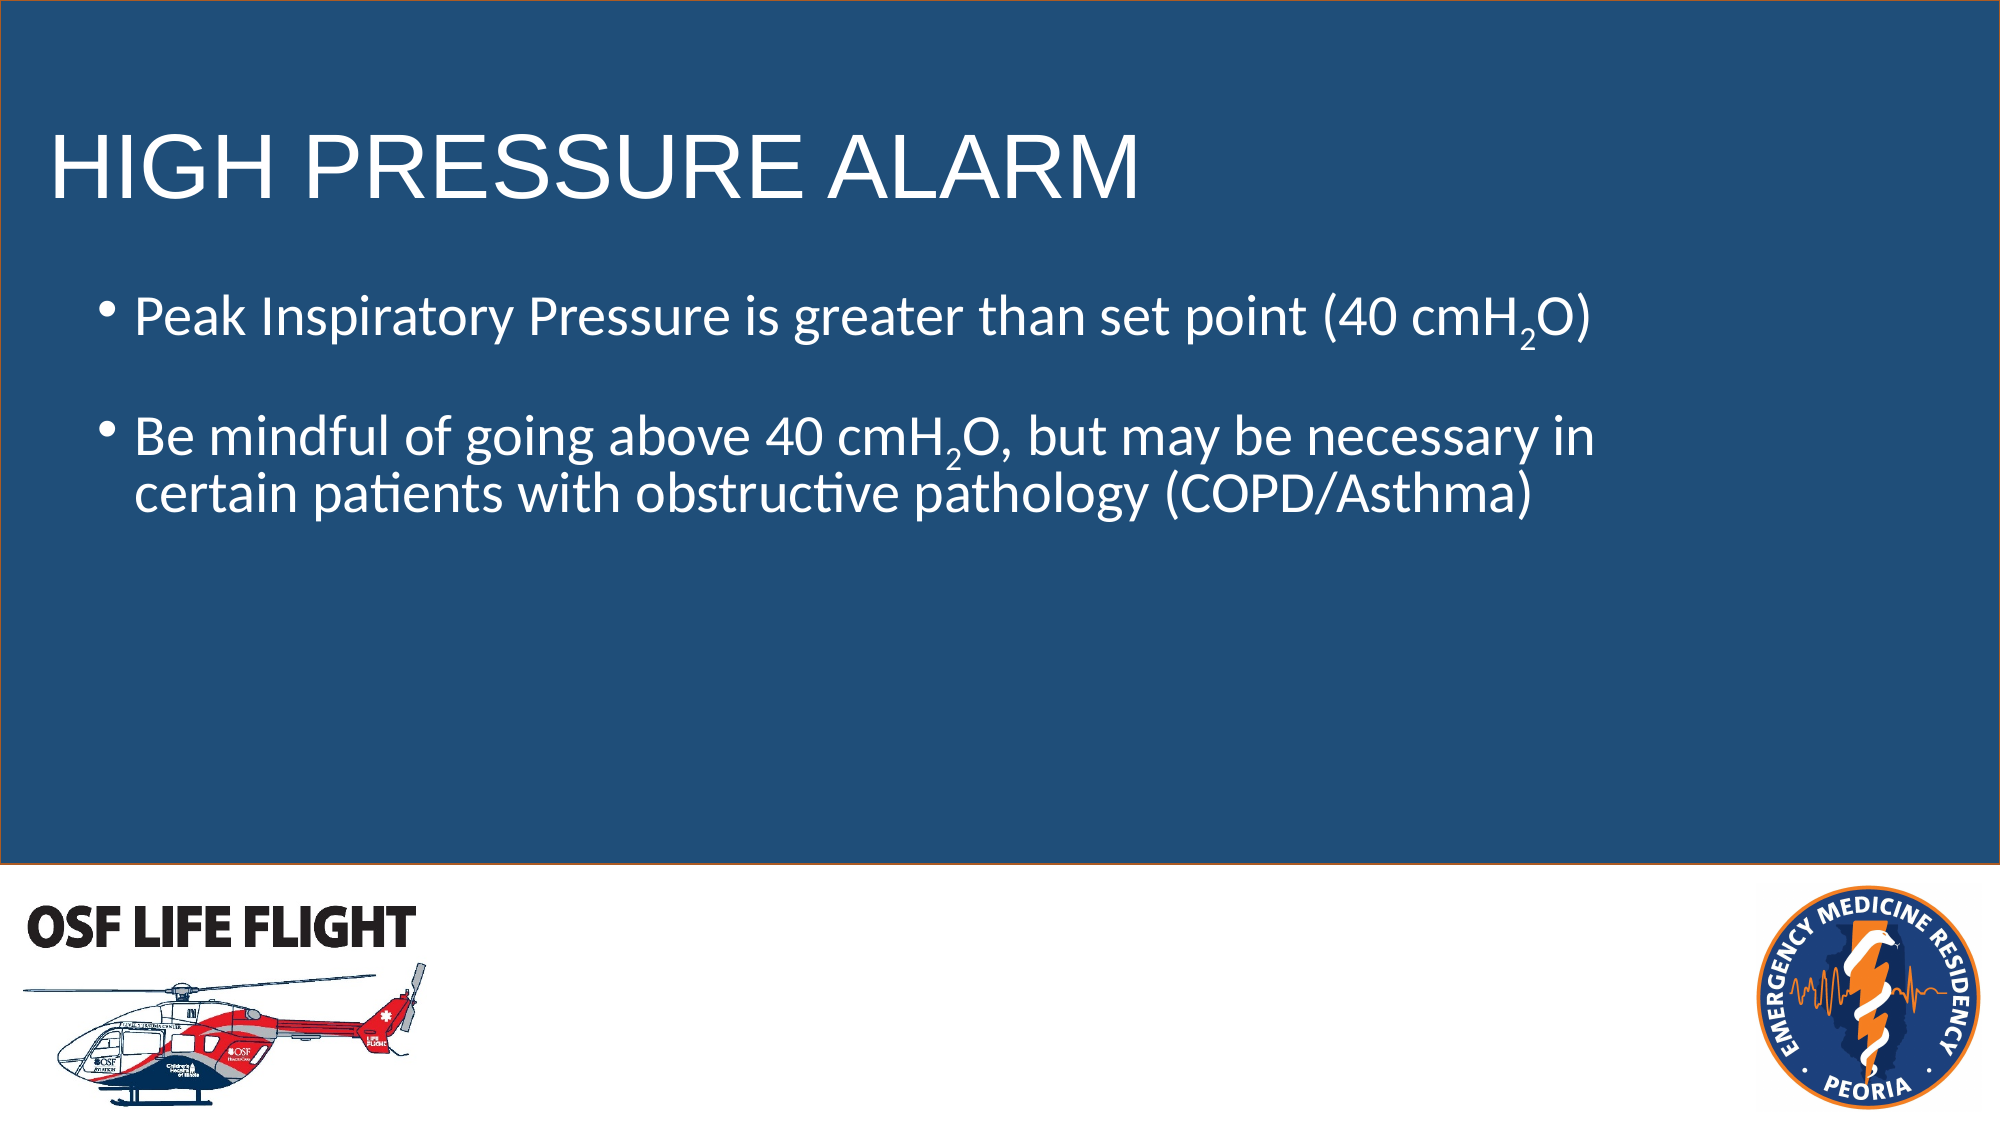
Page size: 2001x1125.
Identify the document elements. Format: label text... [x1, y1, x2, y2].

picture [23, 890, 427, 1112]
text_box [0, 0, 2000, 865]
picture [1756, 883, 1982, 1112]
list Peak Inspiratory Pressure is greater than set point (40 cmH2O) Be mindful of going above 40 cmH2O, but may be necessary in certain patients with obstructive pathology (COPD/Asthma) [82, 277, 1725, 794]
title HIGH PRESSURE ALARM [33, 59, 1863, 278]
